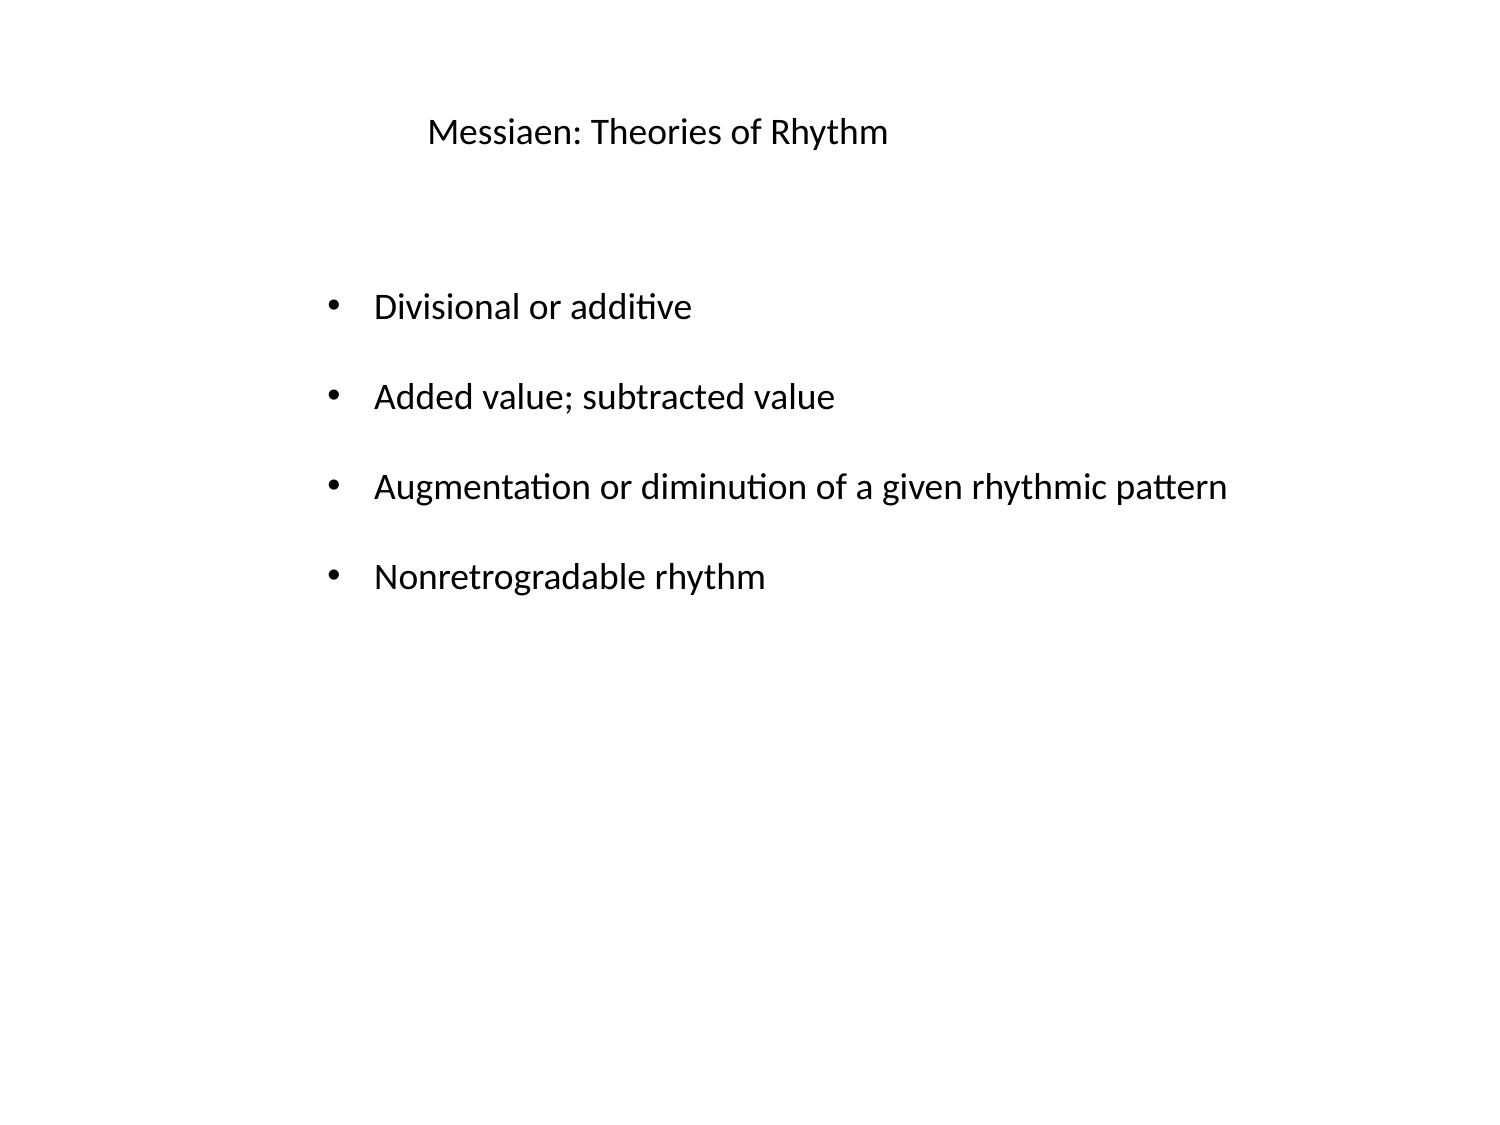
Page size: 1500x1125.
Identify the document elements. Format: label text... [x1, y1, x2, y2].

text_box Messiaen: Theories of Rhythm [412, 99, 950, 250]
text_box Divisional or additive Added value; subtracted value Augmentation or diminution of a given rhythmic pattern Nonretrogradable rhythm [312, 274, 1275, 650]
